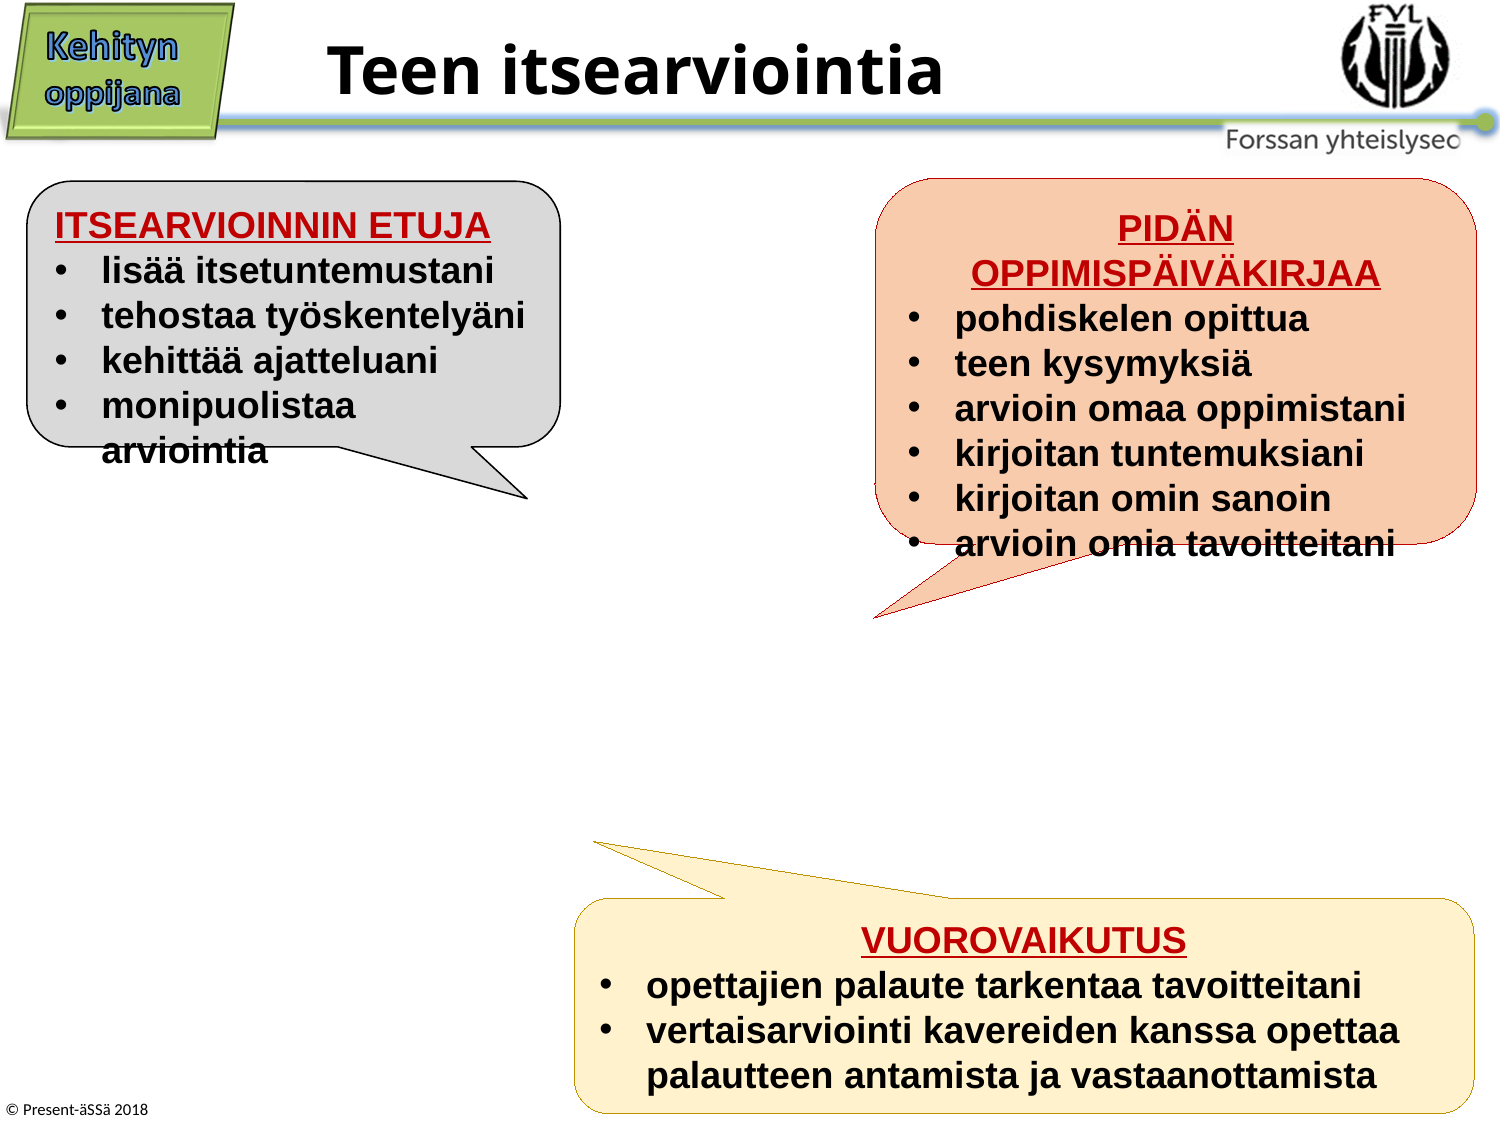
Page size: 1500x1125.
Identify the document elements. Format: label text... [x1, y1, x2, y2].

picture [0, 0, 1500, 162]
text_box PIDÄN OPPIMISPÄIVÄKIRJAA pohdiskelen opittua teen kysymyksiä arvioin omaa oppimistani kirjoitan tuntemuksiani kirjoitan omin sanoin arvioin omia tavoitteitani [875, 178, 1477, 598]
text_box VUOROVAIKUTUS opettajien palaute tarkentaa tavoitteitani vertaisarviointi kavereiden kanssa opettaa palautteen antamista ja vastaanottamista [574, 897, 1475, 1114]
text_box ITSEARVIOINNIN ETUJA lisää itsetuntemustani tehostaa työskentelyäni kehittää ajatteluani monipuolistaa arviointia [26, 181, 561, 454]
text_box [361, 350, 945, 956]
title Teen itsearviointia [179, 20, 1093, 125]
